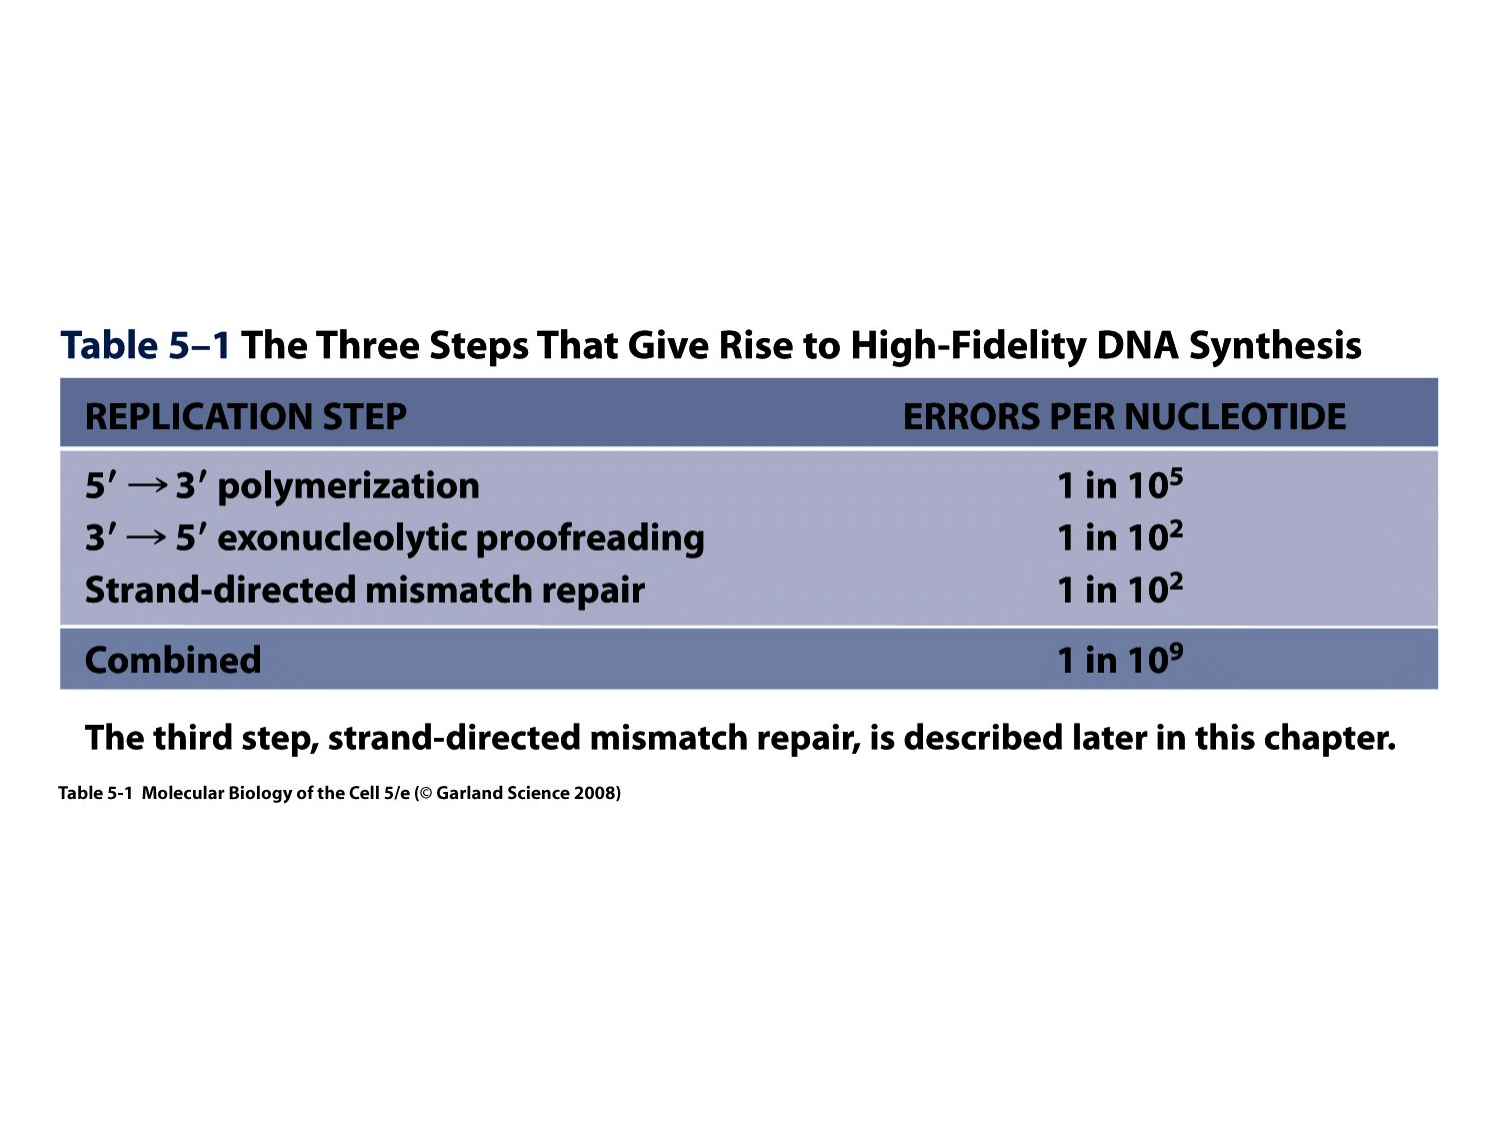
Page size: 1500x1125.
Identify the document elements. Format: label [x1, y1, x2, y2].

picture [49, 318, 1451, 807]
